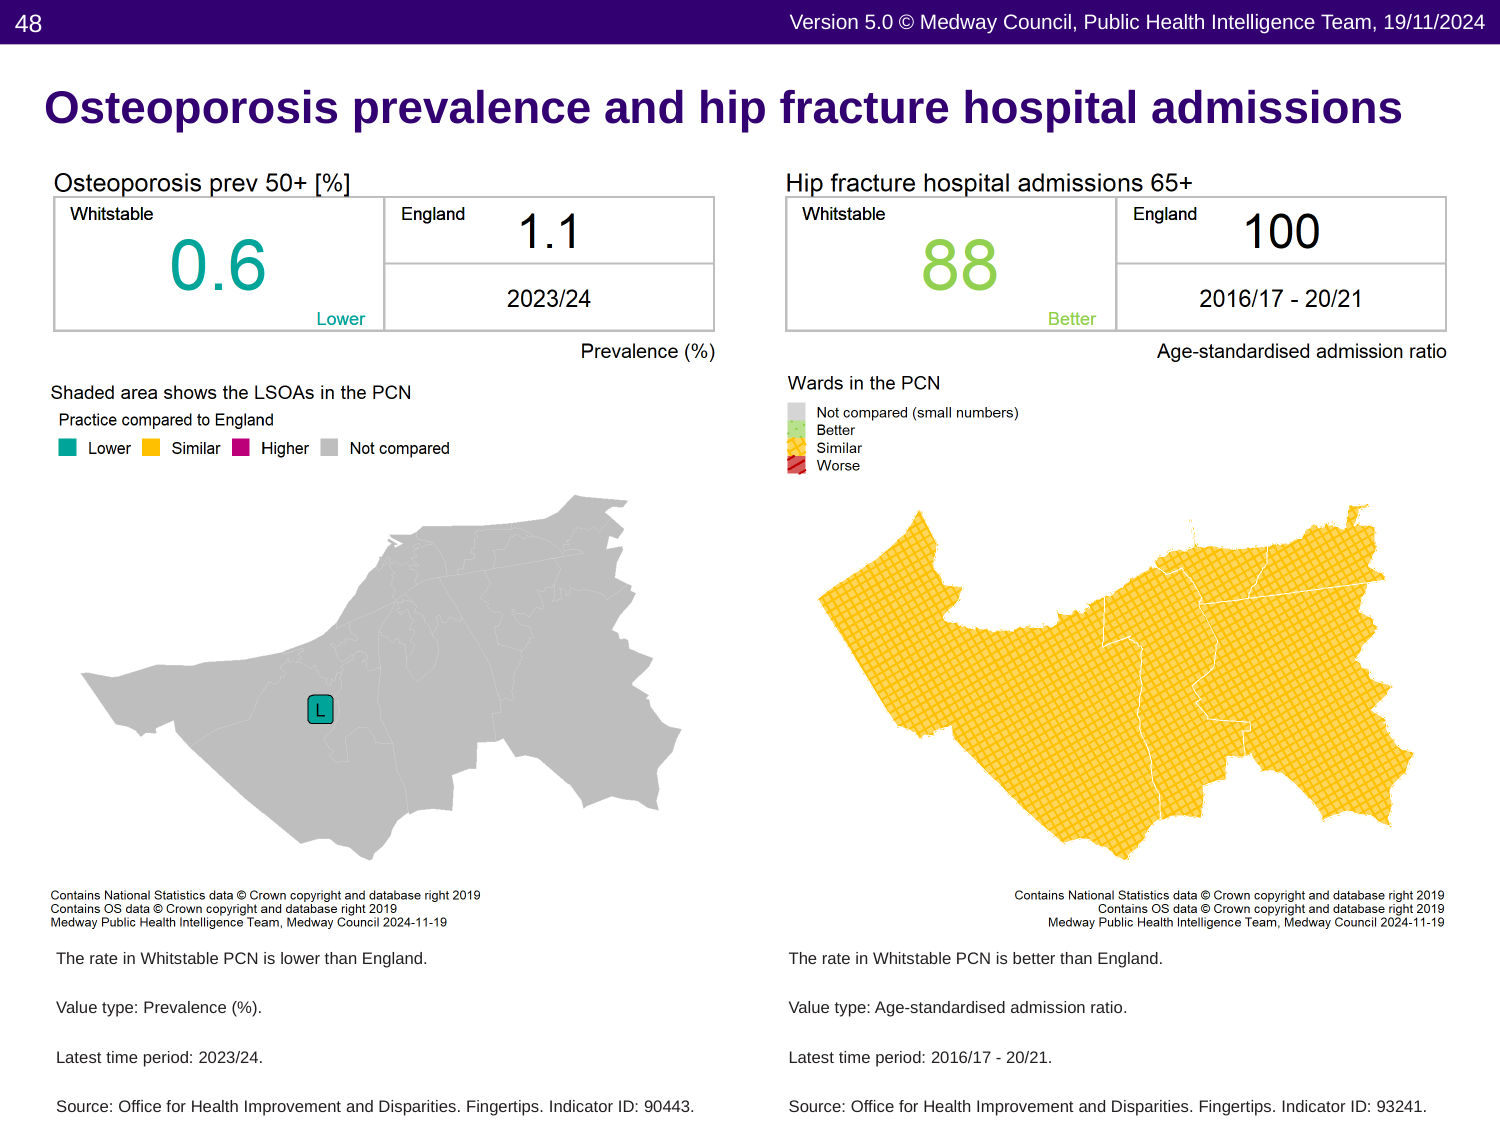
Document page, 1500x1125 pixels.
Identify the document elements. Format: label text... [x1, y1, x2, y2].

list The rate in Whitstable PCN is better than England. Value type: Age-standardised admission ratio. Latest time period: 2016/17 - 20/21. Source: Office for Health Improvement and Disparities. Fingertips. Indicator ID: 93241. Value calculation: Population weighted average. PCN RAG method: England plus/minus 5%. Small area type: Ward. [773, 940, 1453, 1114]
list The rate in Whitstable PCN is lower than England. Value type: Prevalence (%). Latest time period: 2023/24. Source: Office for Health Improvement and Disparities. Fingertips. Indicator ID: 90443. Value calculation: Aggregated data. PCN RAG method: Confidence interval (99.8%) - Wilson Score method. Small area type: Practice. [41, 940, 715, 1114]
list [52, 161, 715, 362]
title Osteoporosis prevalence and hip fracture hospital admissions [29, 70, 1471, 138]
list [29, 373, 733, 929]
list Version 5.0 © Medway Council, Public Health Intelligence Team, 19/11/2024 [419, 0, 1500, 43]
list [785, 161, 1448, 362]
list 48 [0, 0, 95, 95]
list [761, 373, 1471, 929]
